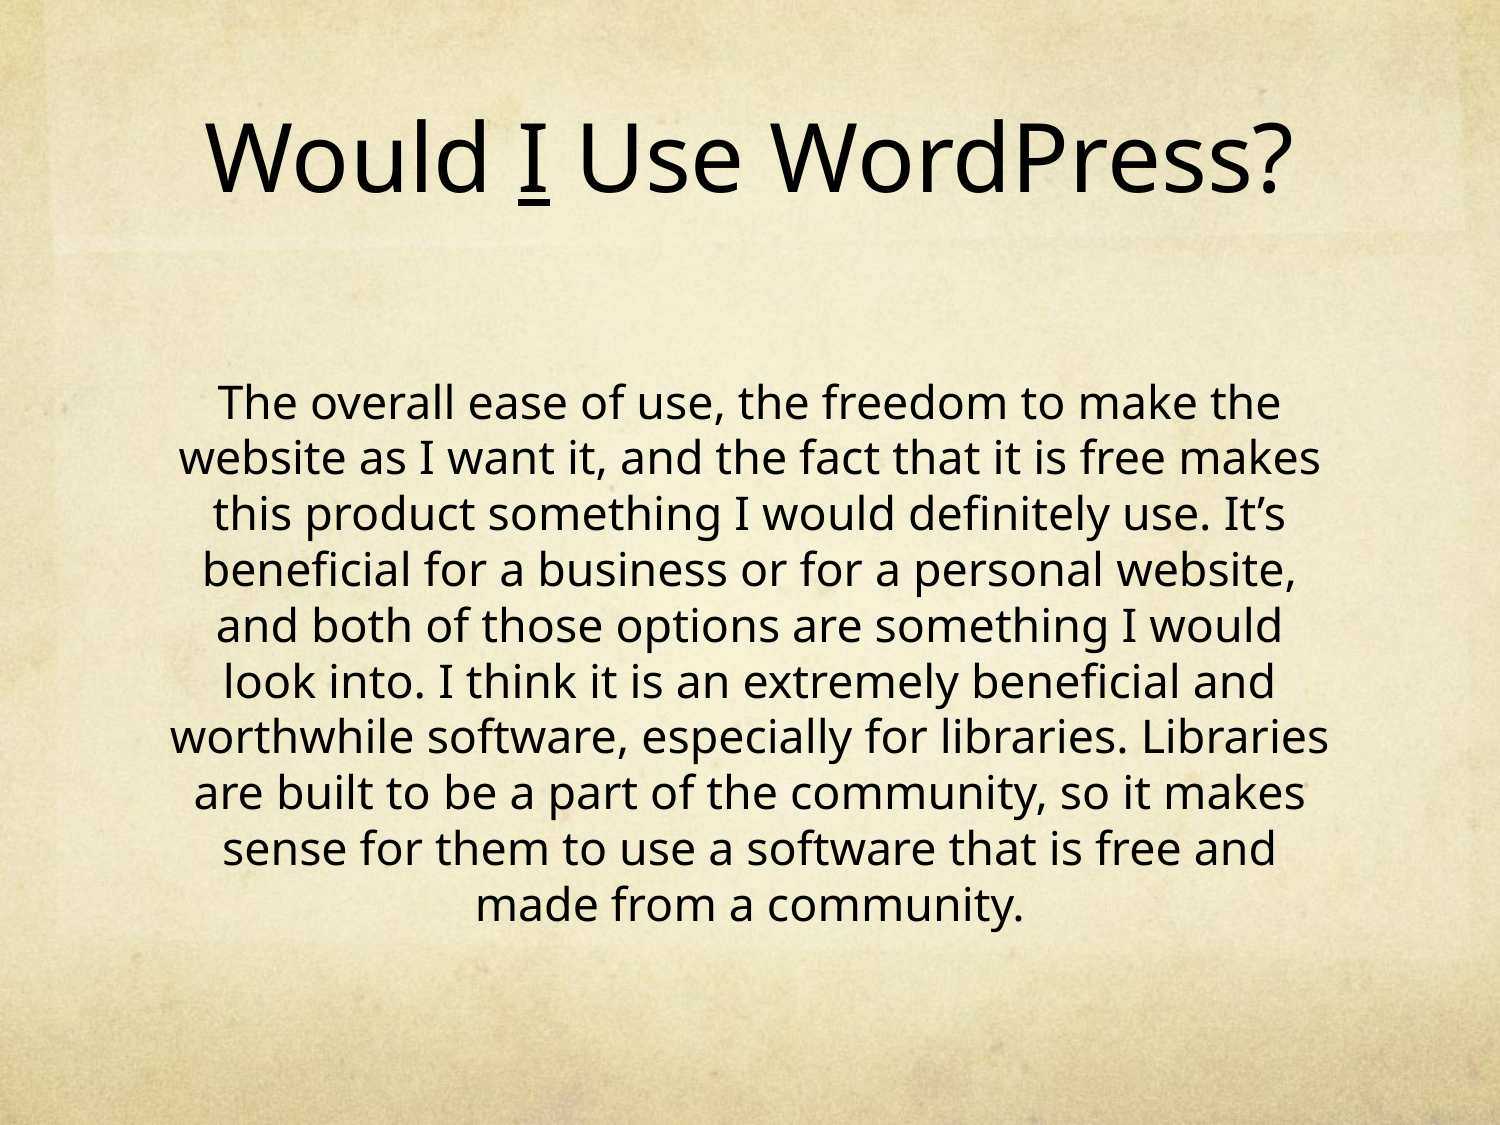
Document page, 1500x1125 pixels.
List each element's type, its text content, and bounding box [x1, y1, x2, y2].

picture [0, 0, 1500, 1125]
title Would I Use WordPress? [150, 82, 1350, 225]
list The overall ease of use, the freedom to make the website as I want it, and the fact that it is free makes this product something I would definitely use. It’s beneficial for a business or for a personal website, and both of those options are something I would look into. I think it is an extremely beneficial and worthwhile software, especially for libraries. Libraries are built to be a part of the community, so it makes sense for them to use a software that is free and made from a community. [150, 270, 1350, 950]
